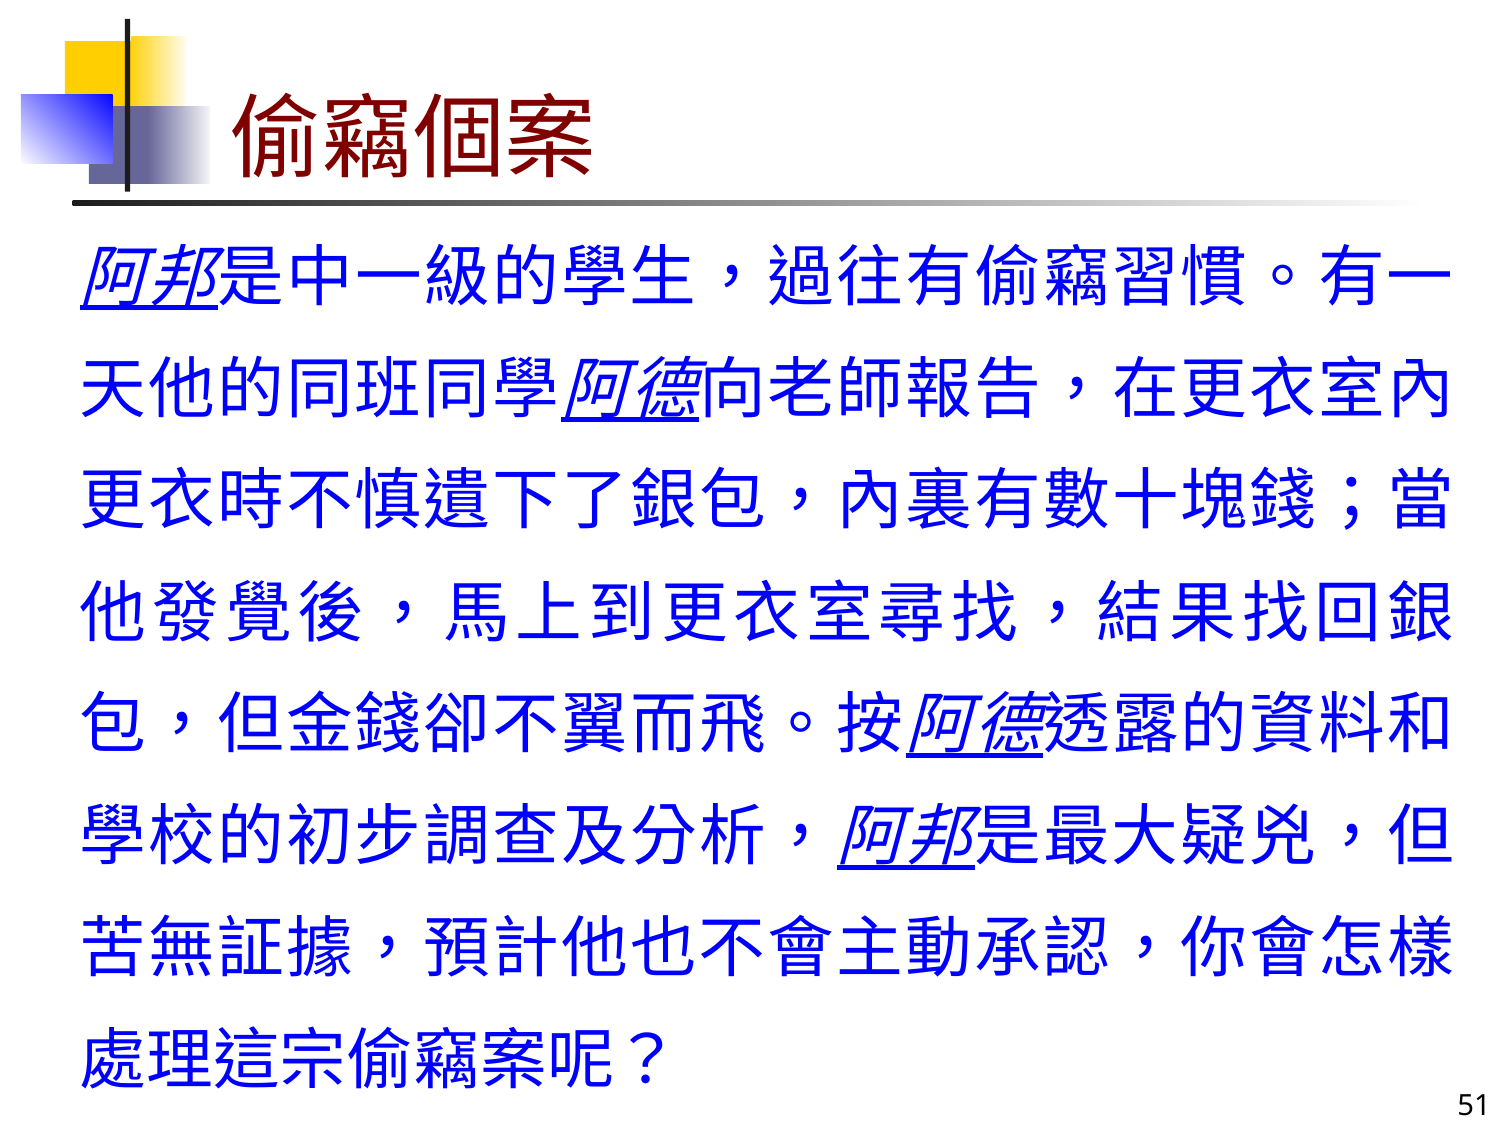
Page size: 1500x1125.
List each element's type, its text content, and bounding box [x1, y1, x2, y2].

list 偷竊個案 阿邦是中一級的學生，過往有偷竊習慣。有一天他的同班同學阿德向老師報告，在更衣室內更衣時不慎遺下了銀包，內裏有數十塊錢；當他發覺後，馬上到更衣室尋找，結果找回銀包，但金錢卻不翼而飛。按阿德透露的資料和學校的初步調查及分析，阿邦是最大疑兇，但苦無証據，預計他也不會主動承認，你會怎樣處理這宗偷竊案呢？ [64, 70, 1469, 1125]
slide_number 51 [1193, 1058, 1500, 1125]
